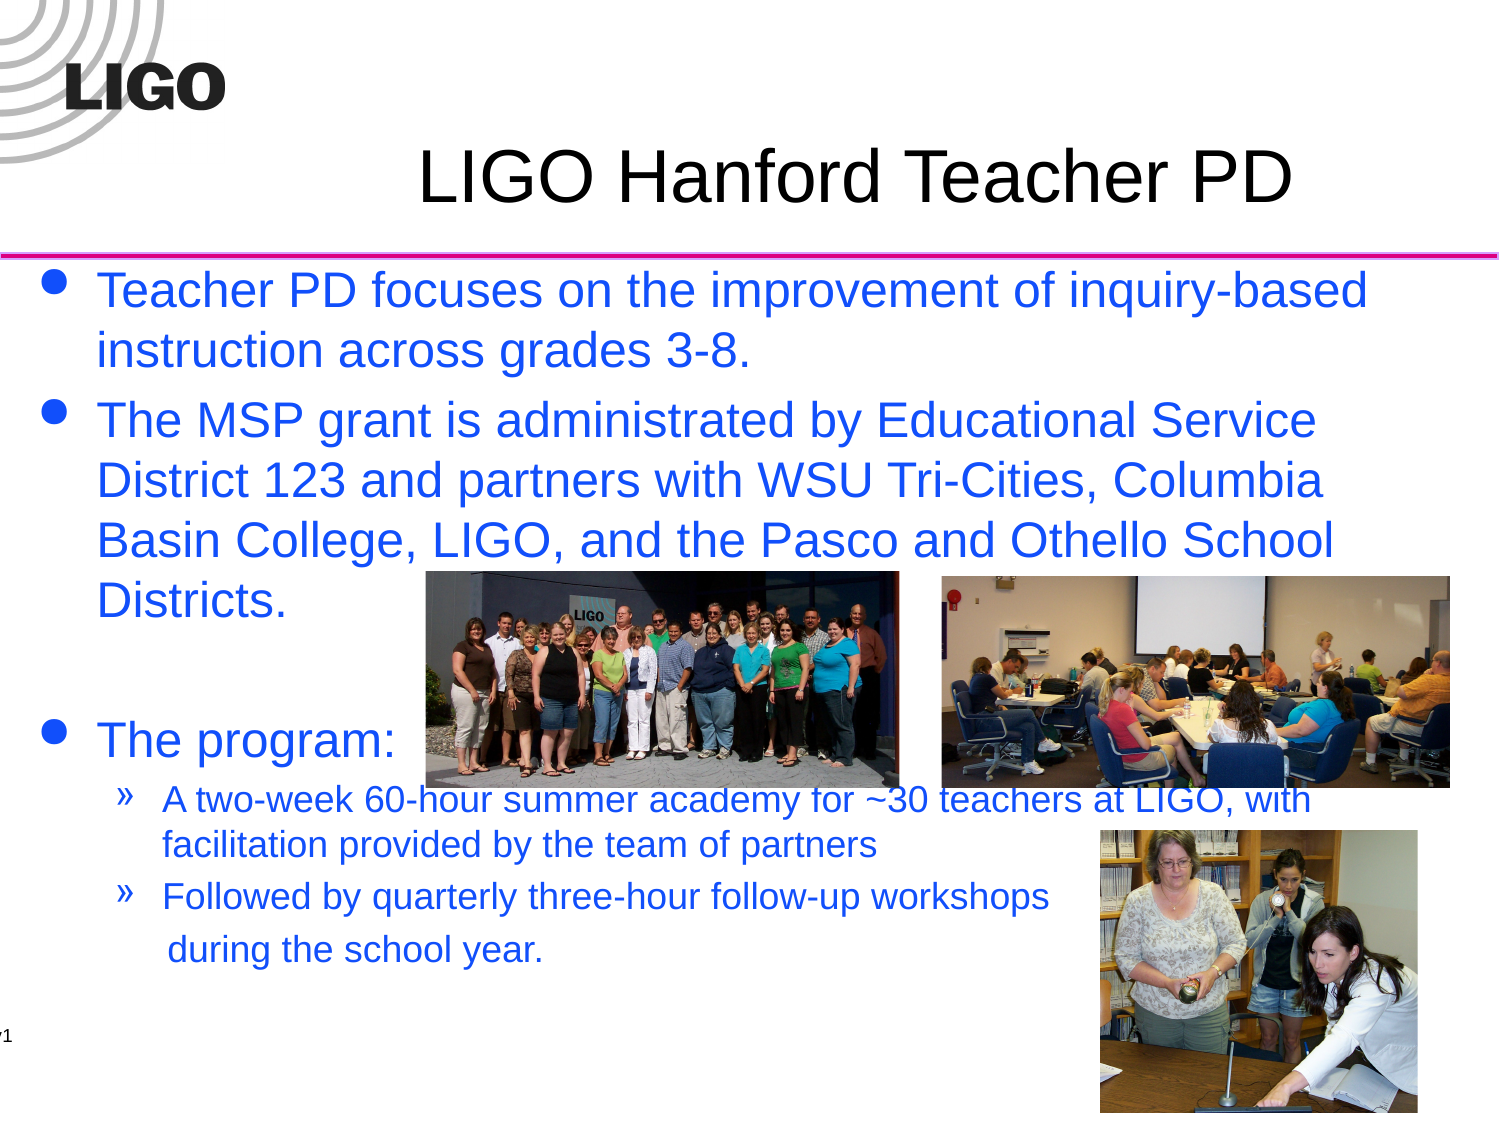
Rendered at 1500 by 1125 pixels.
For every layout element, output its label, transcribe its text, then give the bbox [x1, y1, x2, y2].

picture [941, 575, 1451, 788]
picture [0, 0, 225, 164]
picture [1099, 830, 1418, 1113]
title LIGO Hanford Teacher PD [262, 37, 1451, 226]
picture [425, 571, 900, 788]
list Teacher PD focuses on the improvement of inquiry-based instruction across grades 3-8. The MSP grant is administrated by Educational Service District 123 and partners with WSU Tri-Cities, Columbia Basin College, LIGO, and the Pasco and Othello School Districts. The program: A two-week 60-hour summer academy for ~30 teachers at LIGO, with facilitation provided by the team of partners Followed by quarterly three-hour follow-up workshops during the school year. [24, 249, 1418, 926]
